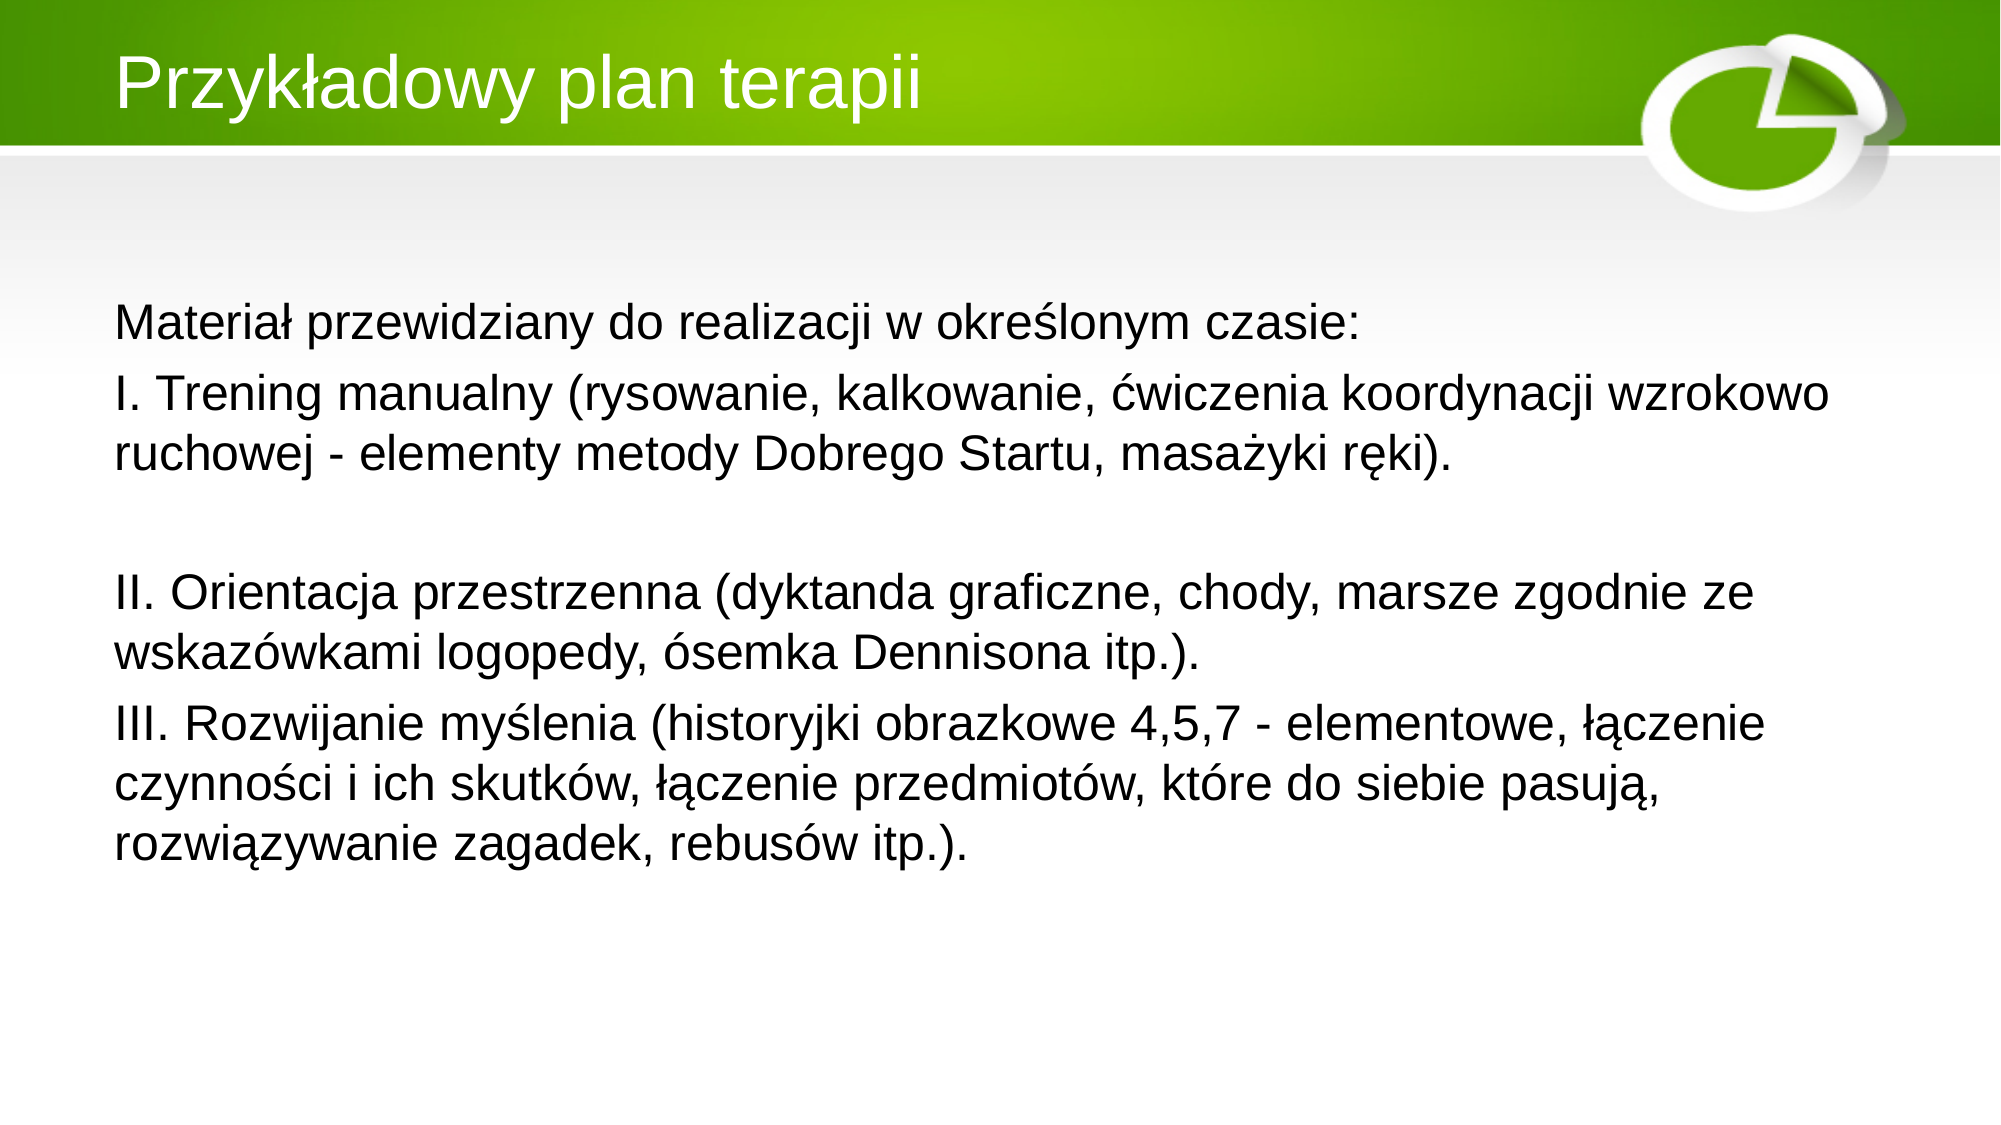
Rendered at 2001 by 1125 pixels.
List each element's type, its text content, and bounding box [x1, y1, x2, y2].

list Materiał przewidziany do realizacji w określonym czasie: I. Trening manualny (rysowanie, kalkowanie, ćwiczenia koordynacji wzrokowo ruchowej - elementy metody Dobrego Startu, masażyki ręki). II. Orientacja przestrzenna (dyktanda graficzne, chody, marsze zgodnie ze wskazówkami logopedy, ósemka Dennisona itp.). III. Rozwijanie myślenia (historyjki obrazkowe 4,5,7 - elementowe, łączenie czynności i ich skutków, łączenie przedmiotów, które do siebie pasują, rozwiązywanie zagadek, rebusów itp.). [99, 192, 1901, 1006]
picture [0, 0, 2001, 1125]
title Przykładowy plan terapii [99, 30, 1901, 127]
